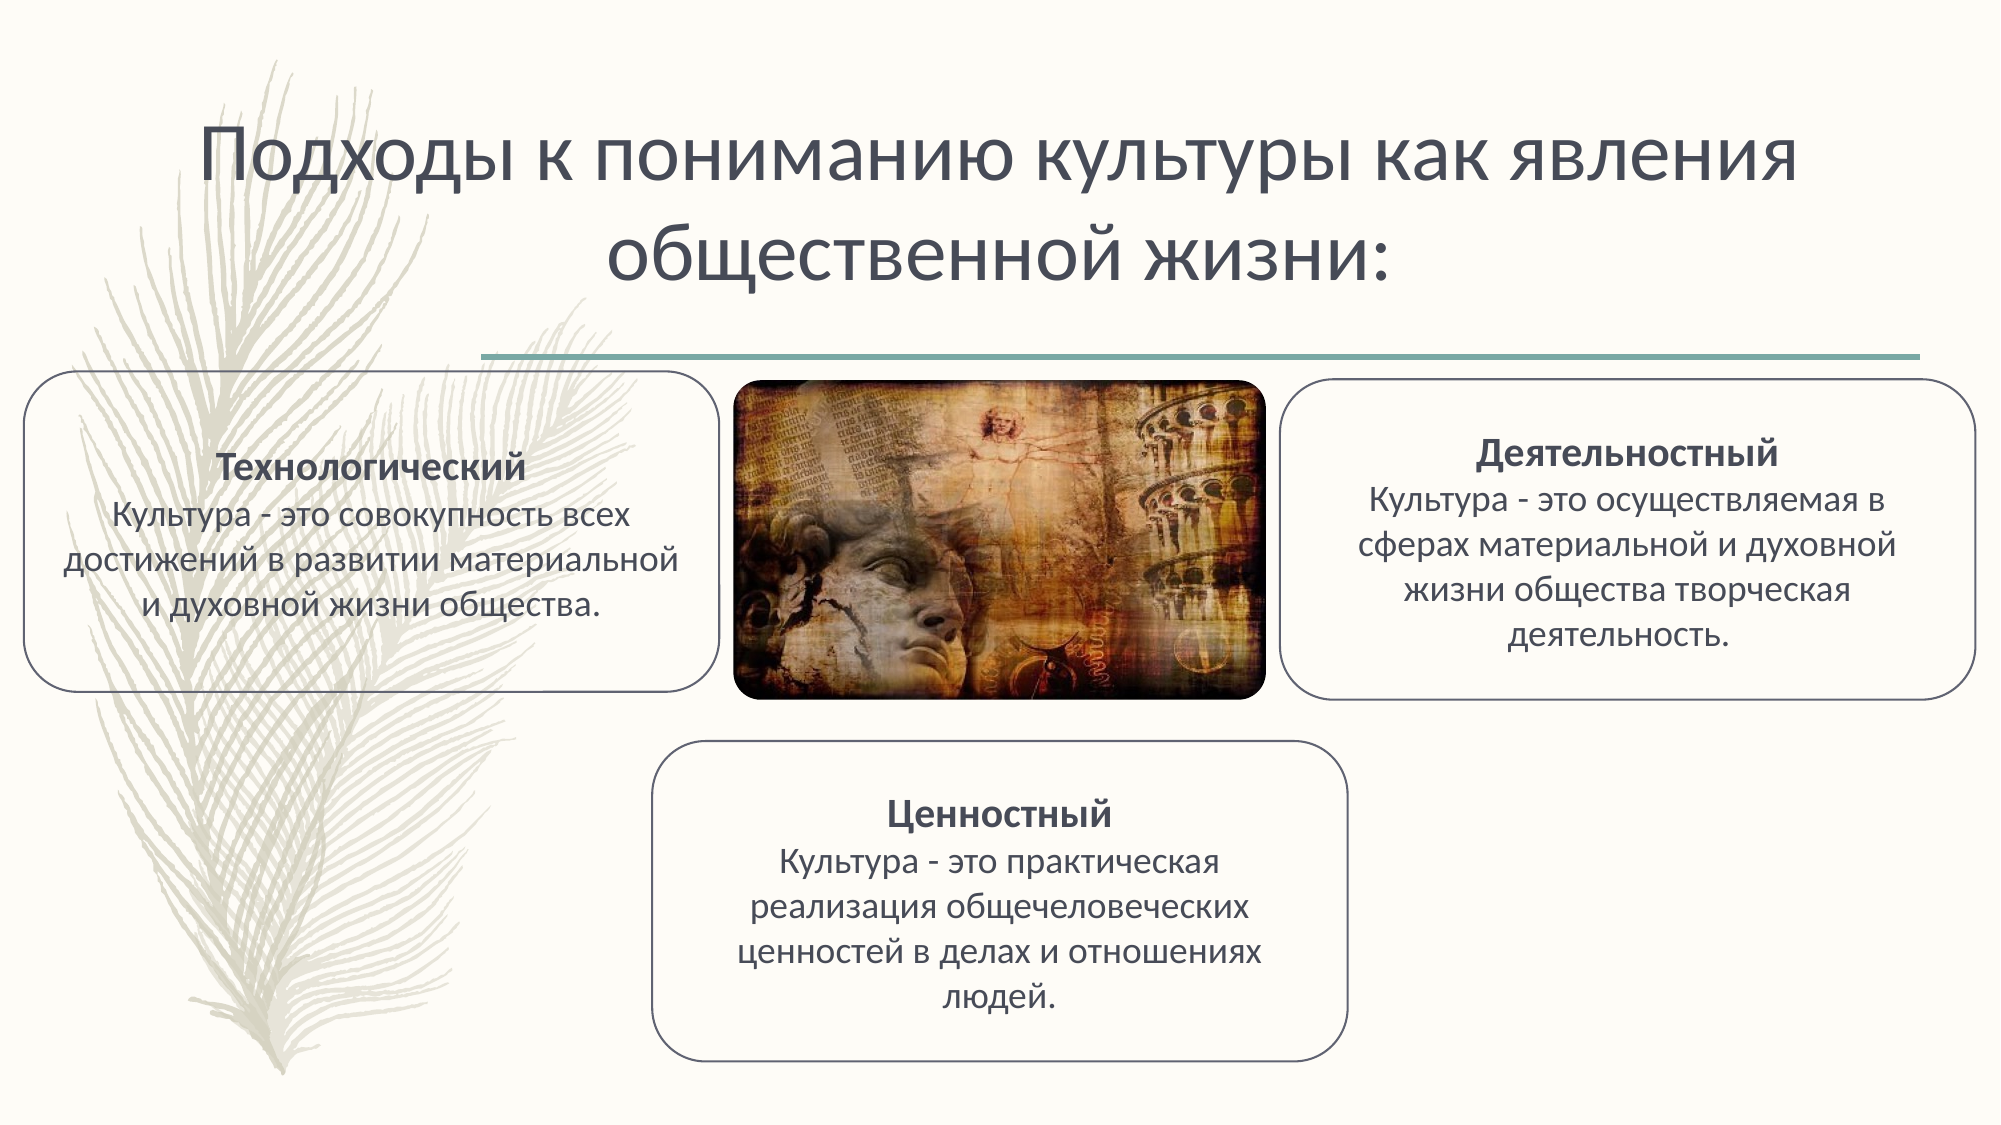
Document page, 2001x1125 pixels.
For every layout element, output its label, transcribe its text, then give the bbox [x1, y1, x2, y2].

picture [733, 379, 1267, 700]
text_box Ценностный Культура - это практическая реализация общечеловеческих ценностей в делах и отношениях людей. [651, 739, 1349, 1063]
list Подходы к пониманию культуры как явления общественной жизни: [0, 89, 2000, 1103]
text_box Деятельностный Культура - это осуществляемая в сферах материальной и духовной жизни общества творческая деятельность. [1278, 378, 1977, 701]
